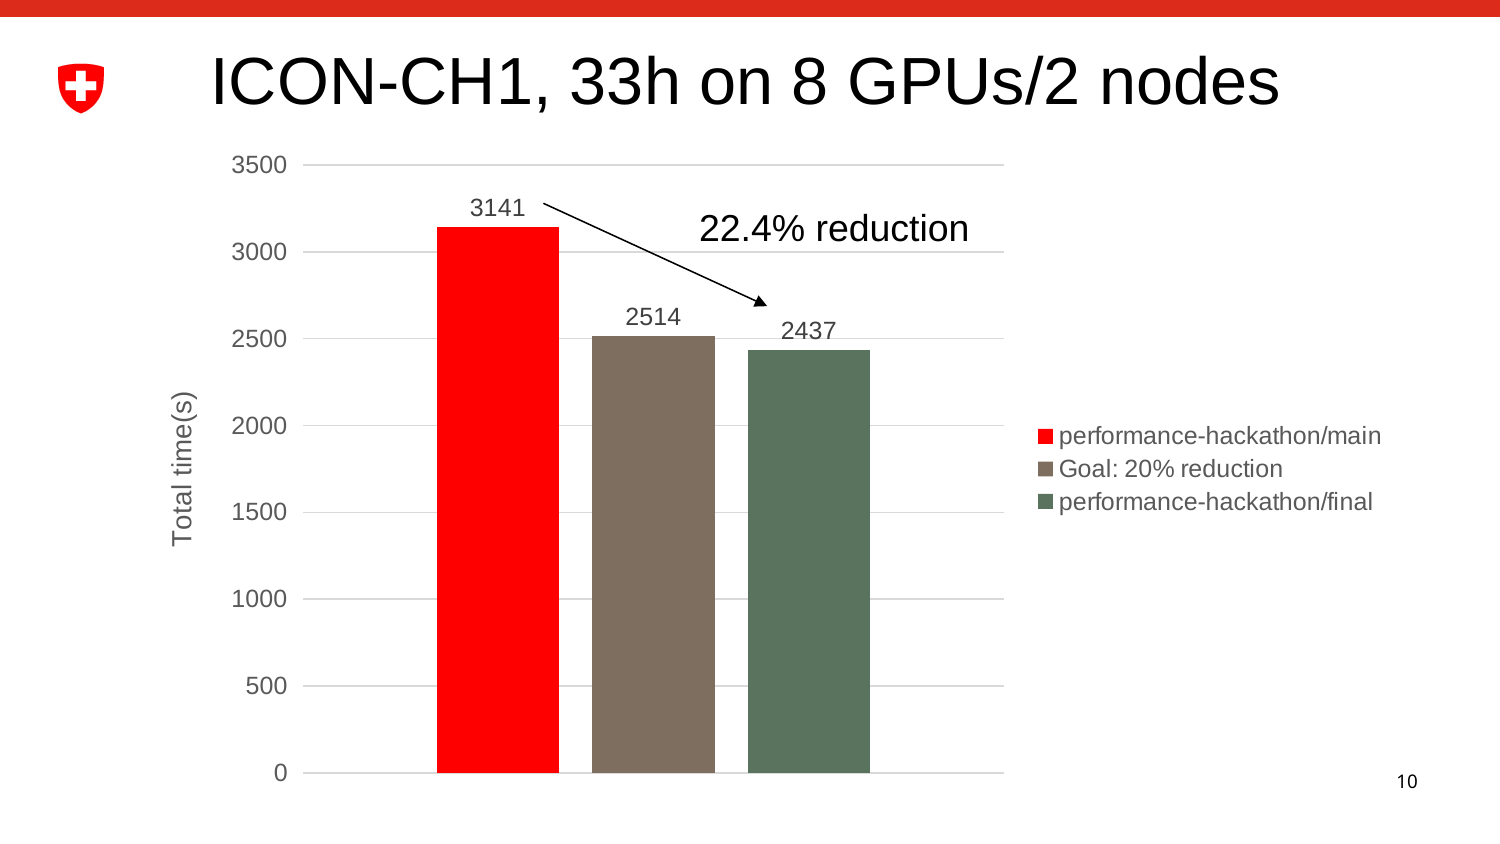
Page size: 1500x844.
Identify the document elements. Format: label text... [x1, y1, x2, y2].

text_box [543, 203, 768, 307]
chart [131, 138, 1404, 800]
title ICON-CH1, 33h on 8 GPUs/2 nodes [195, 30, 1429, 118]
